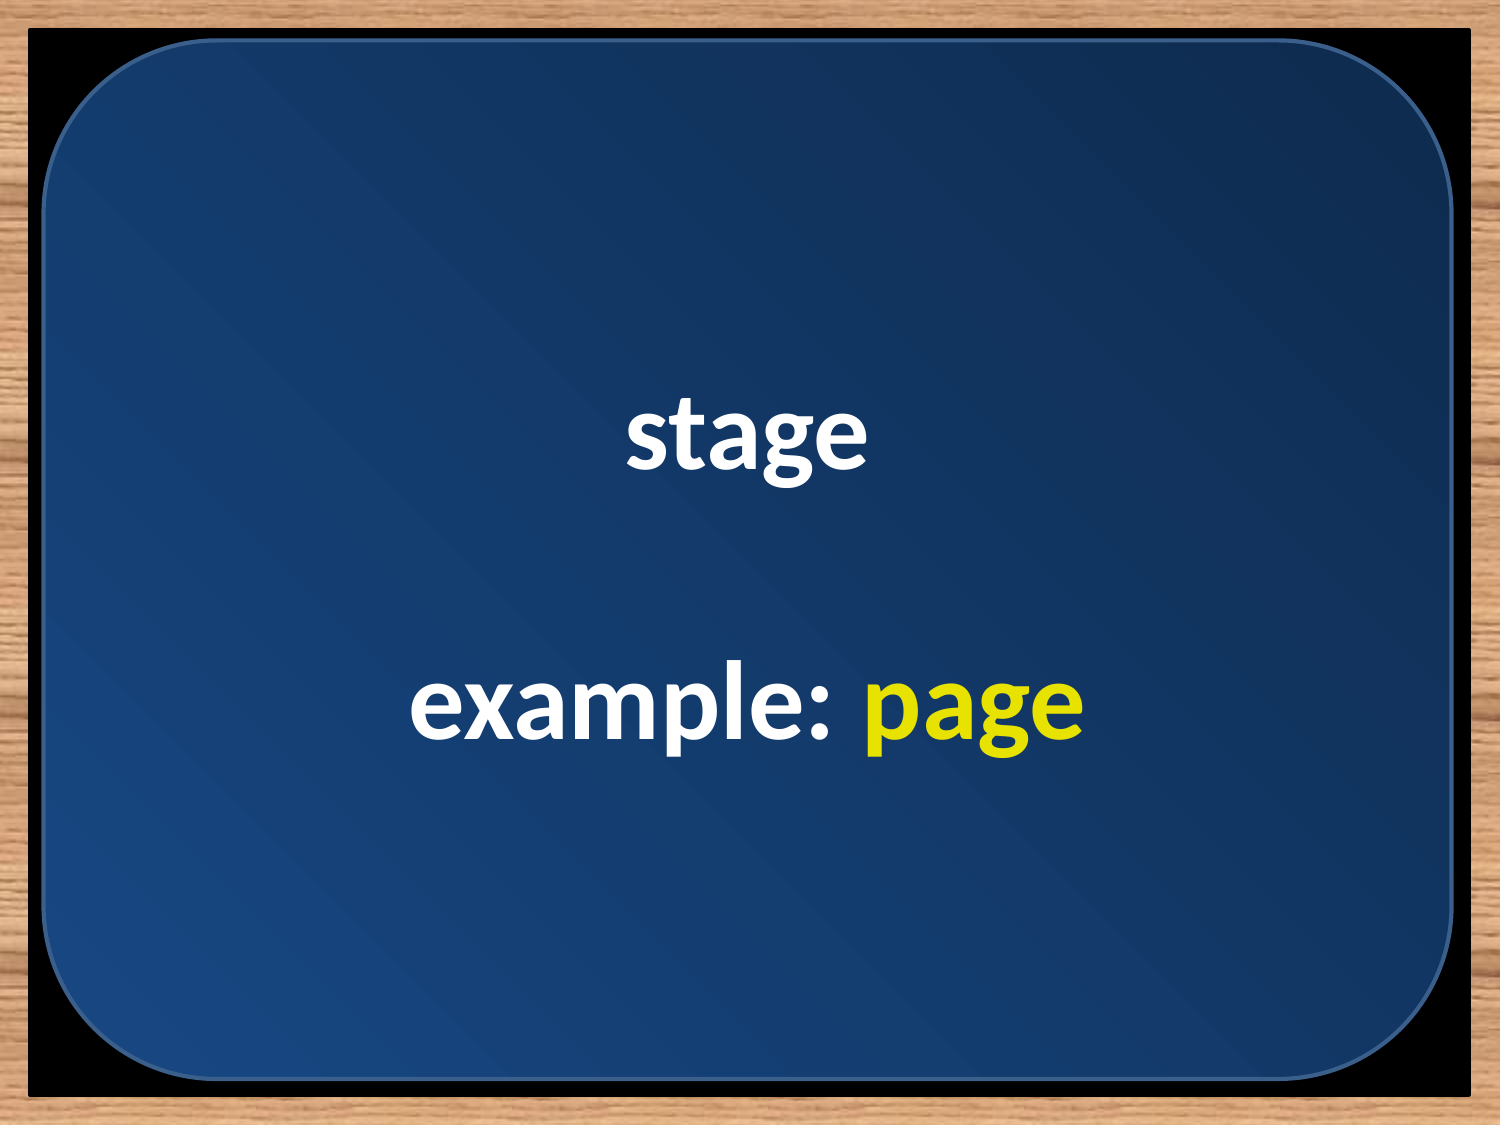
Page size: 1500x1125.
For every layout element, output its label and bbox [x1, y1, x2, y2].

text_box [0, 0, 1500, 1125]
